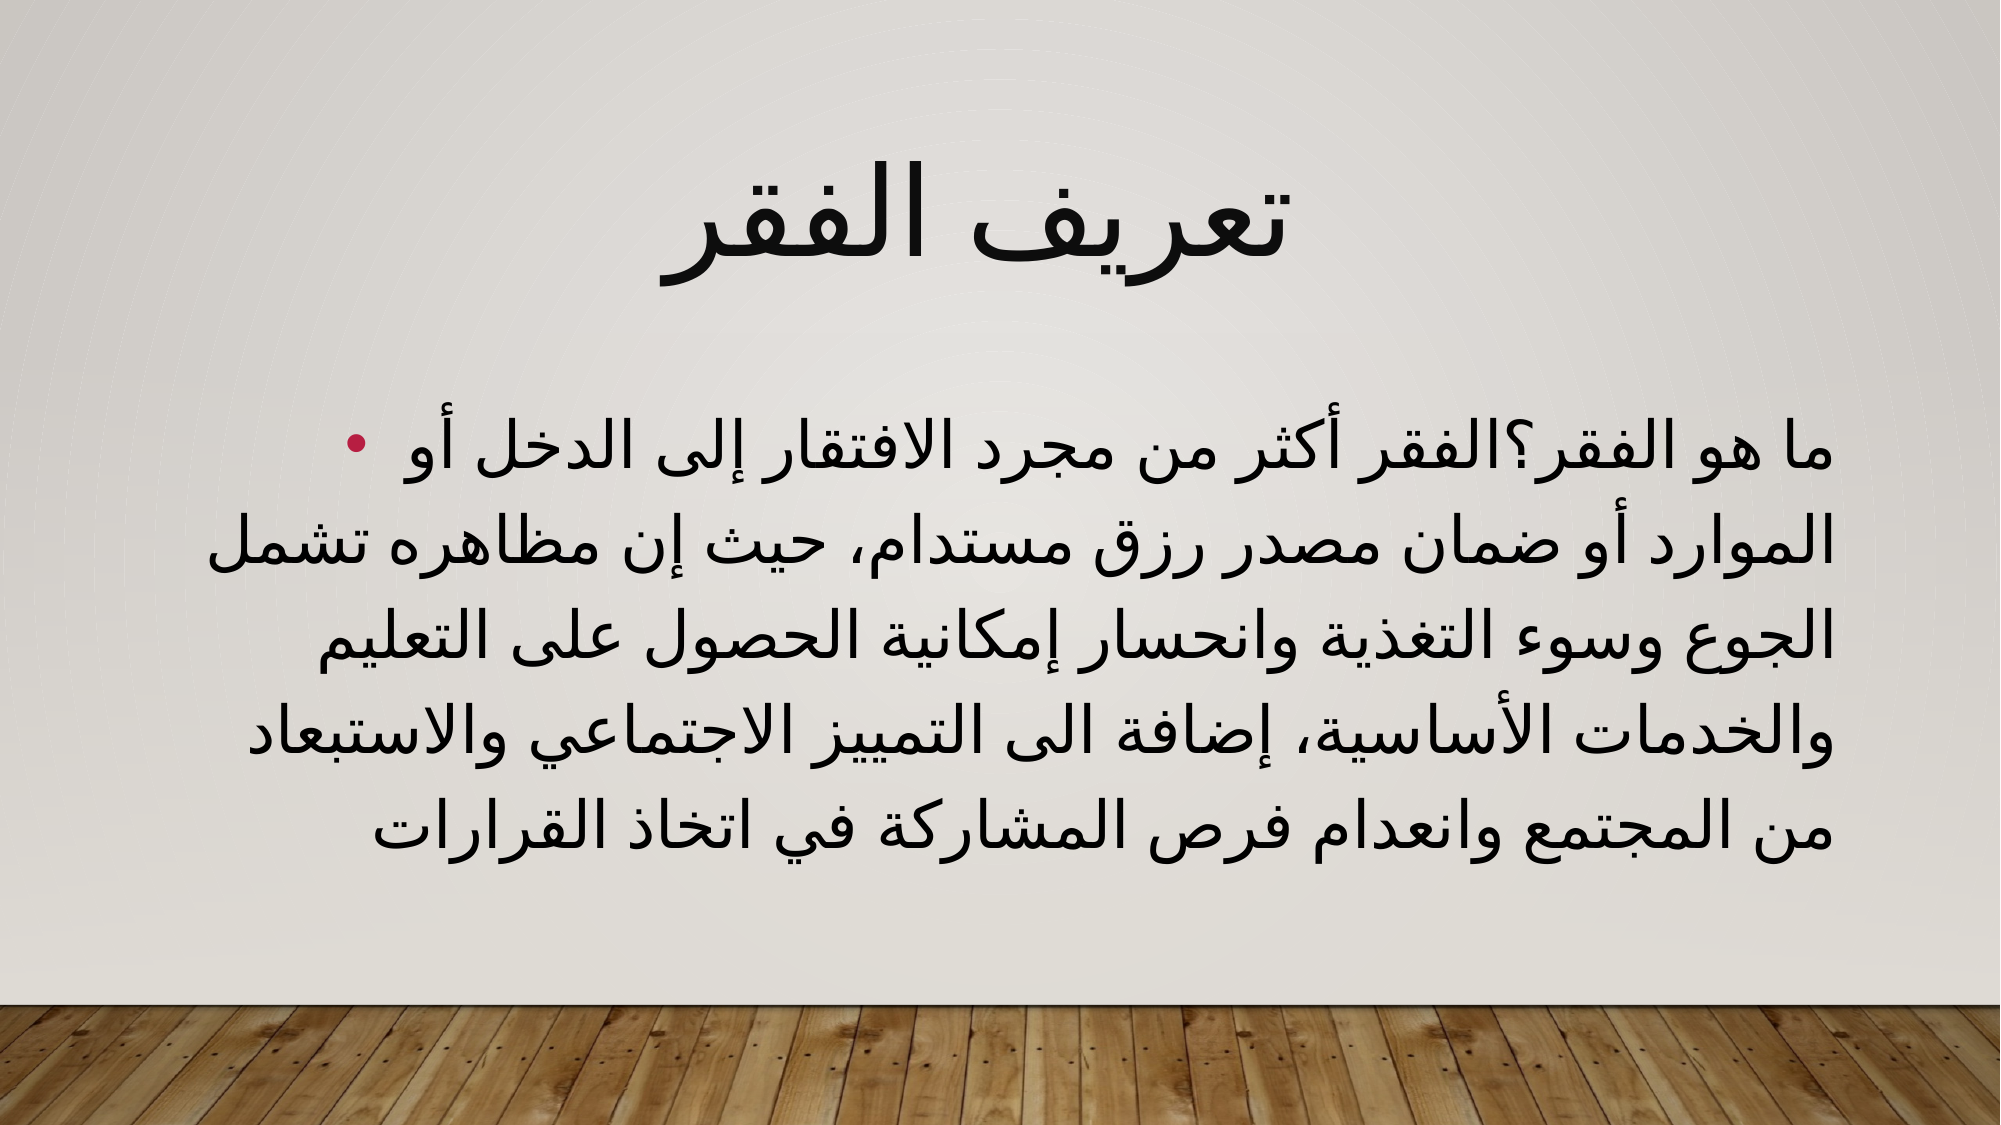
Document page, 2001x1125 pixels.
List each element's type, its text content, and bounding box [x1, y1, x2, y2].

picture [0, 1005, 2000, 1125]
title تعريف الفقر [192, 140, 1768, 313]
list ما هو الفقر؟الفقر أكثر من مجرد الافتقار إلى الدخل أو الموارد أو ضمان مصدر رزق مستدام، حيث إن مظاهره تشمل الجوع وسوء التغذية وانحسار إمكانية الحصول على التعليم والخدمات الأساسية، إضافة الى التمييز الاجتماعي والاستبعاد من المجتمع وانعدام فرص المشاركة في اتخاذ القرارات [154, 379, 1855, 942]
